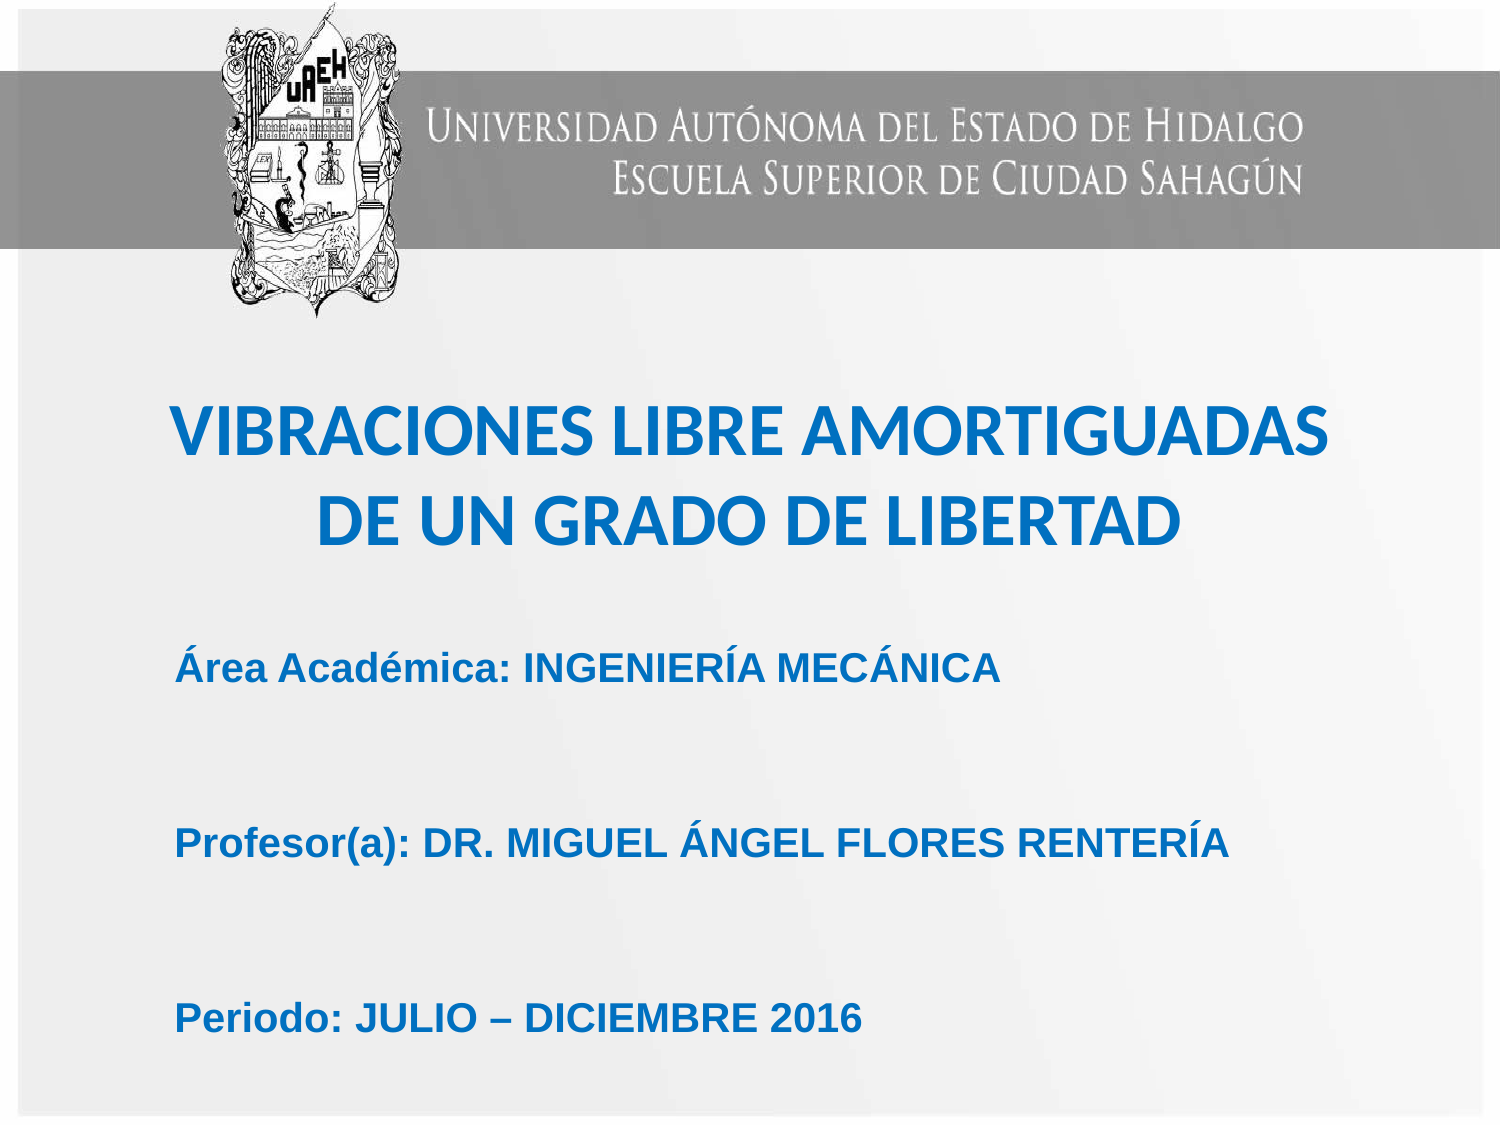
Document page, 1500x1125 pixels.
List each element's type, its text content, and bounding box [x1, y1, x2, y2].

subtitle Área Académica: INGENIERÍA MECÁNICA Profesor(a): DR. MIGUEL ÁNGEL FLORES RENTERÍA Periodo: JULIO – DICIEMBRE 2016 [159, 633, 1436, 1125]
title VIBRACIONES LIBRE AMORTIGUADAS DE UN GRADO DE LIBERTAD [112, 349, 1388, 591]
picture [0, 0, 1500, 1125]
